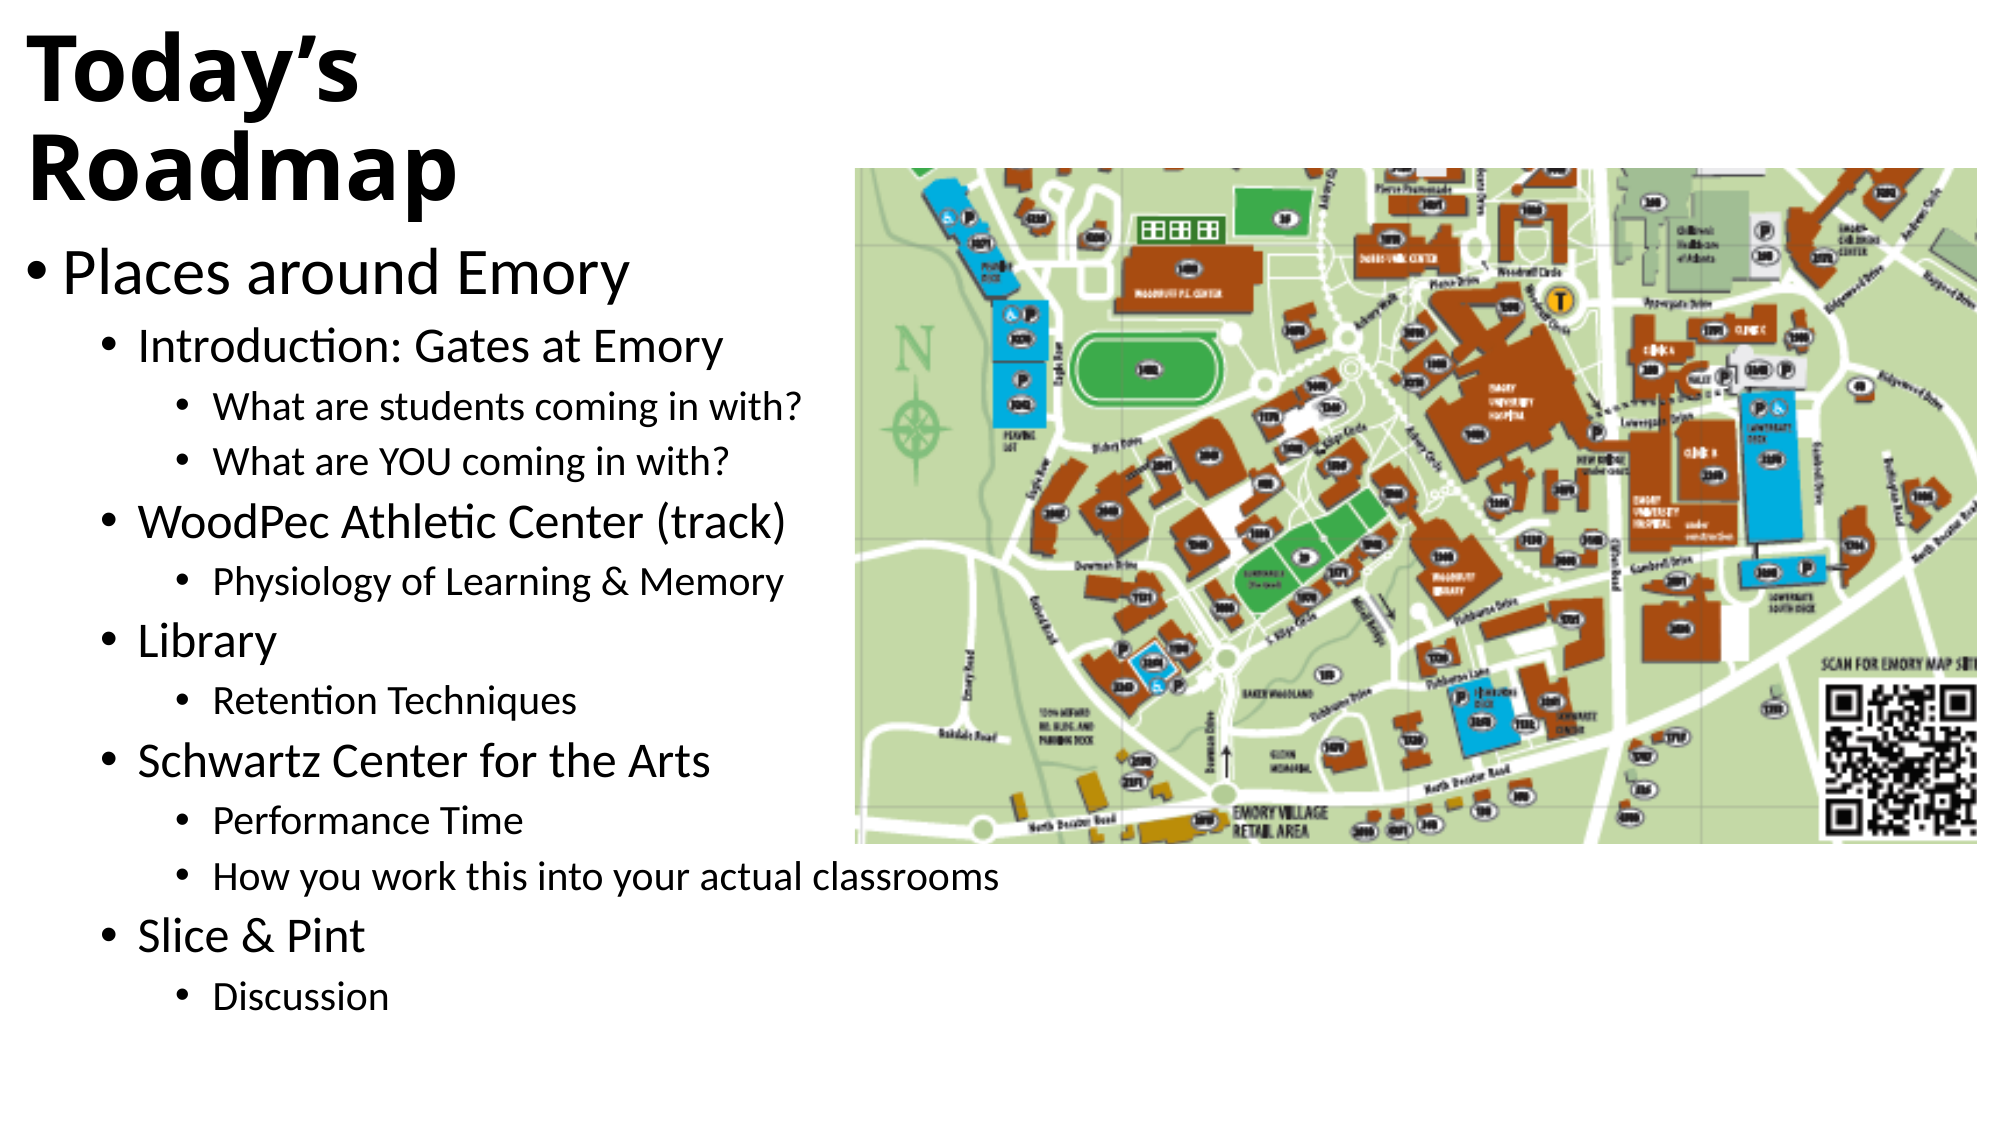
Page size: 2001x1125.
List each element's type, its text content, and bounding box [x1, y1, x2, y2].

picture [854, 168, 1977, 844]
title Today’s Roadmap [10, 12, 670, 229]
list Places around Emory Introduction: Gates at Emory What are students coming in with? What are YOU coming in with? WoodPec Athletic Center (track) Physiology of Learning & Memory Library Retention Techniques Schwartz Center for the Arts Performance Time How you work this into your actual classrooms Slice & Pint Discussion [10, 229, 1584, 1028]
